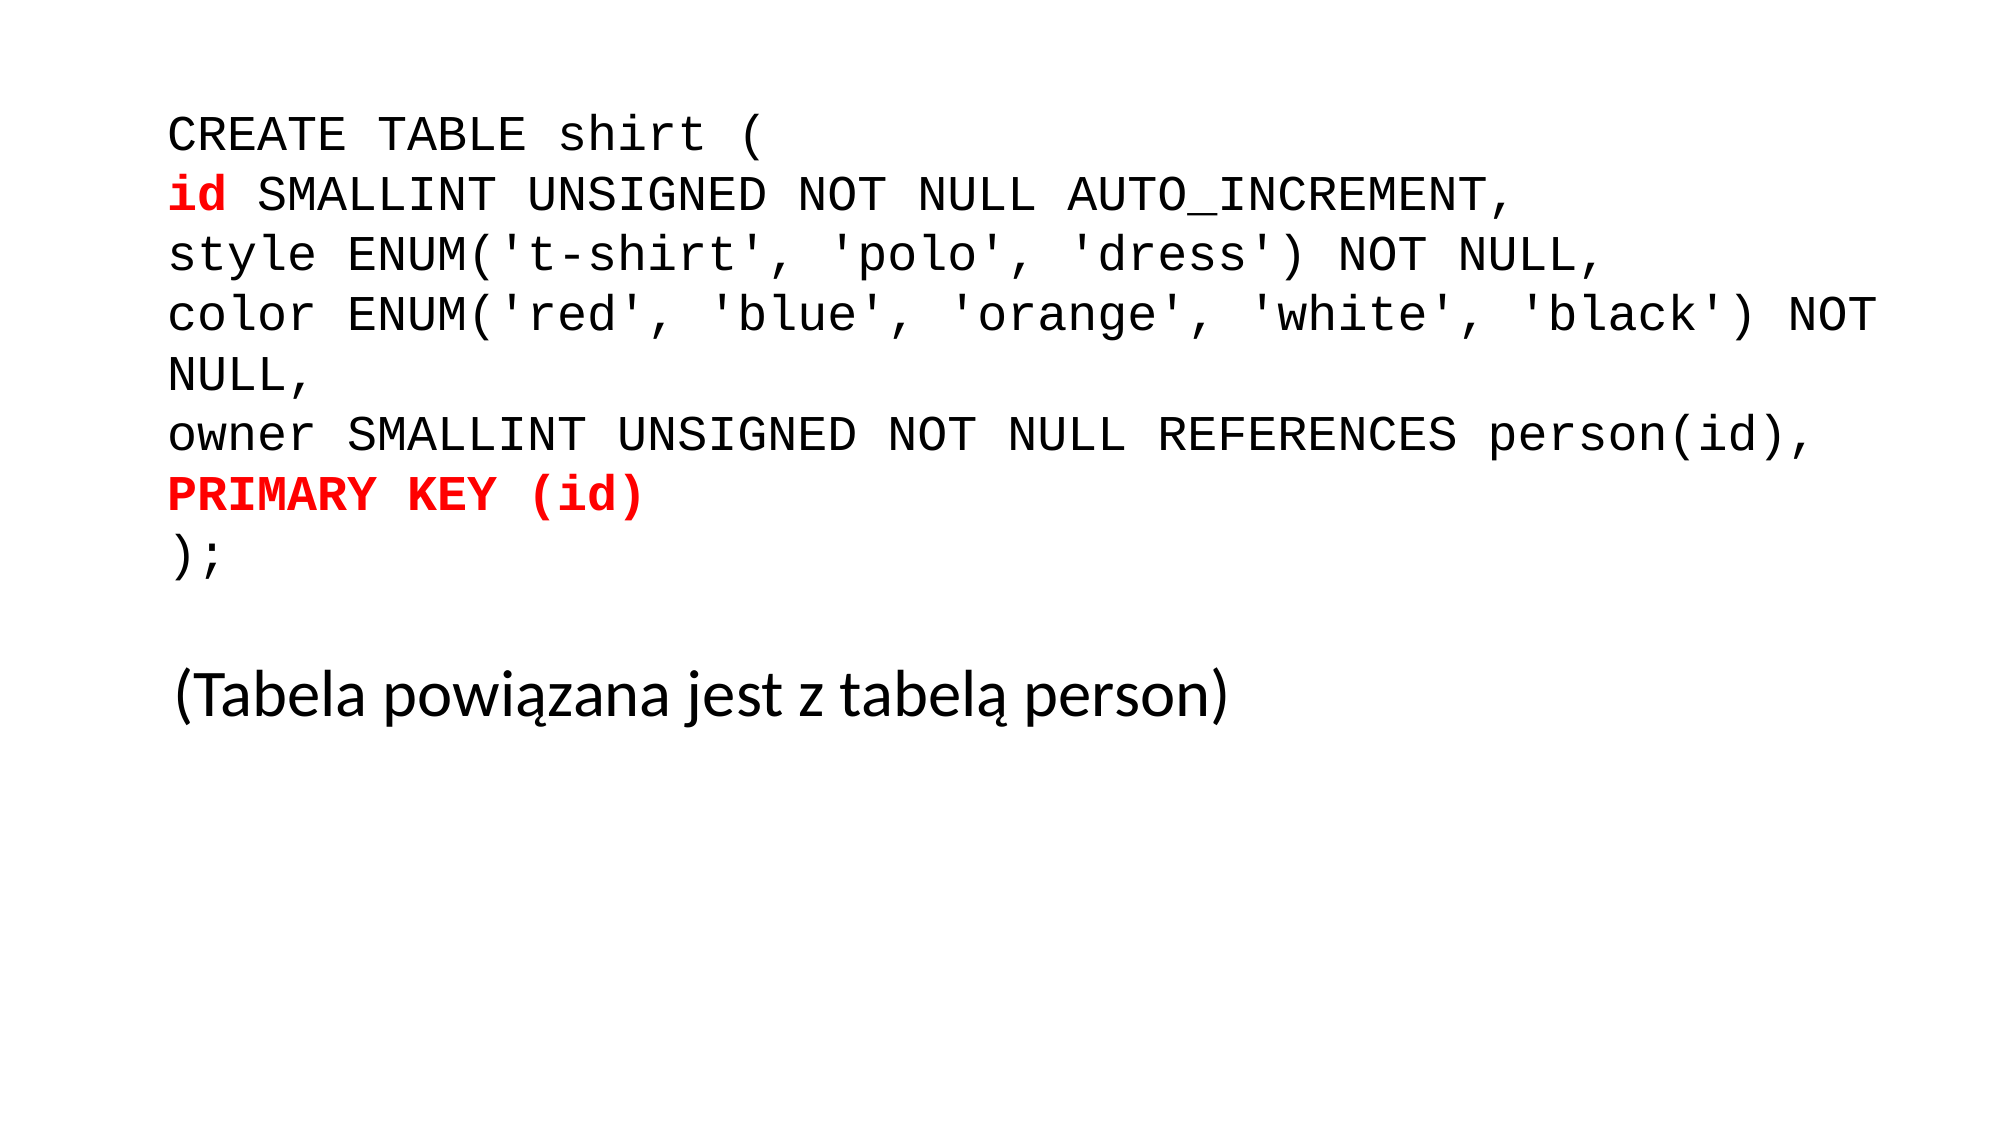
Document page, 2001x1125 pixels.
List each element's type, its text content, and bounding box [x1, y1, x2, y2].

text_box CREATE TABLE shirt ( id SMALLINT UNSIGNED NOT NULL AUTO_INCREMENT, style ENUM('t-shirt', 'polo', 'dress') NOT NULL, color ENUM('red', 'blue', 'orange', 'white', 'black') NOT NULL, owner SMALLINT UNSIGNED NOT NULL REFERENCES person(id), PRIMARY KEY (id) ); [152, 92, 1915, 588]
text_box (Tabela powiązana jest z tabelą person) [158, 642, 1262, 738]
